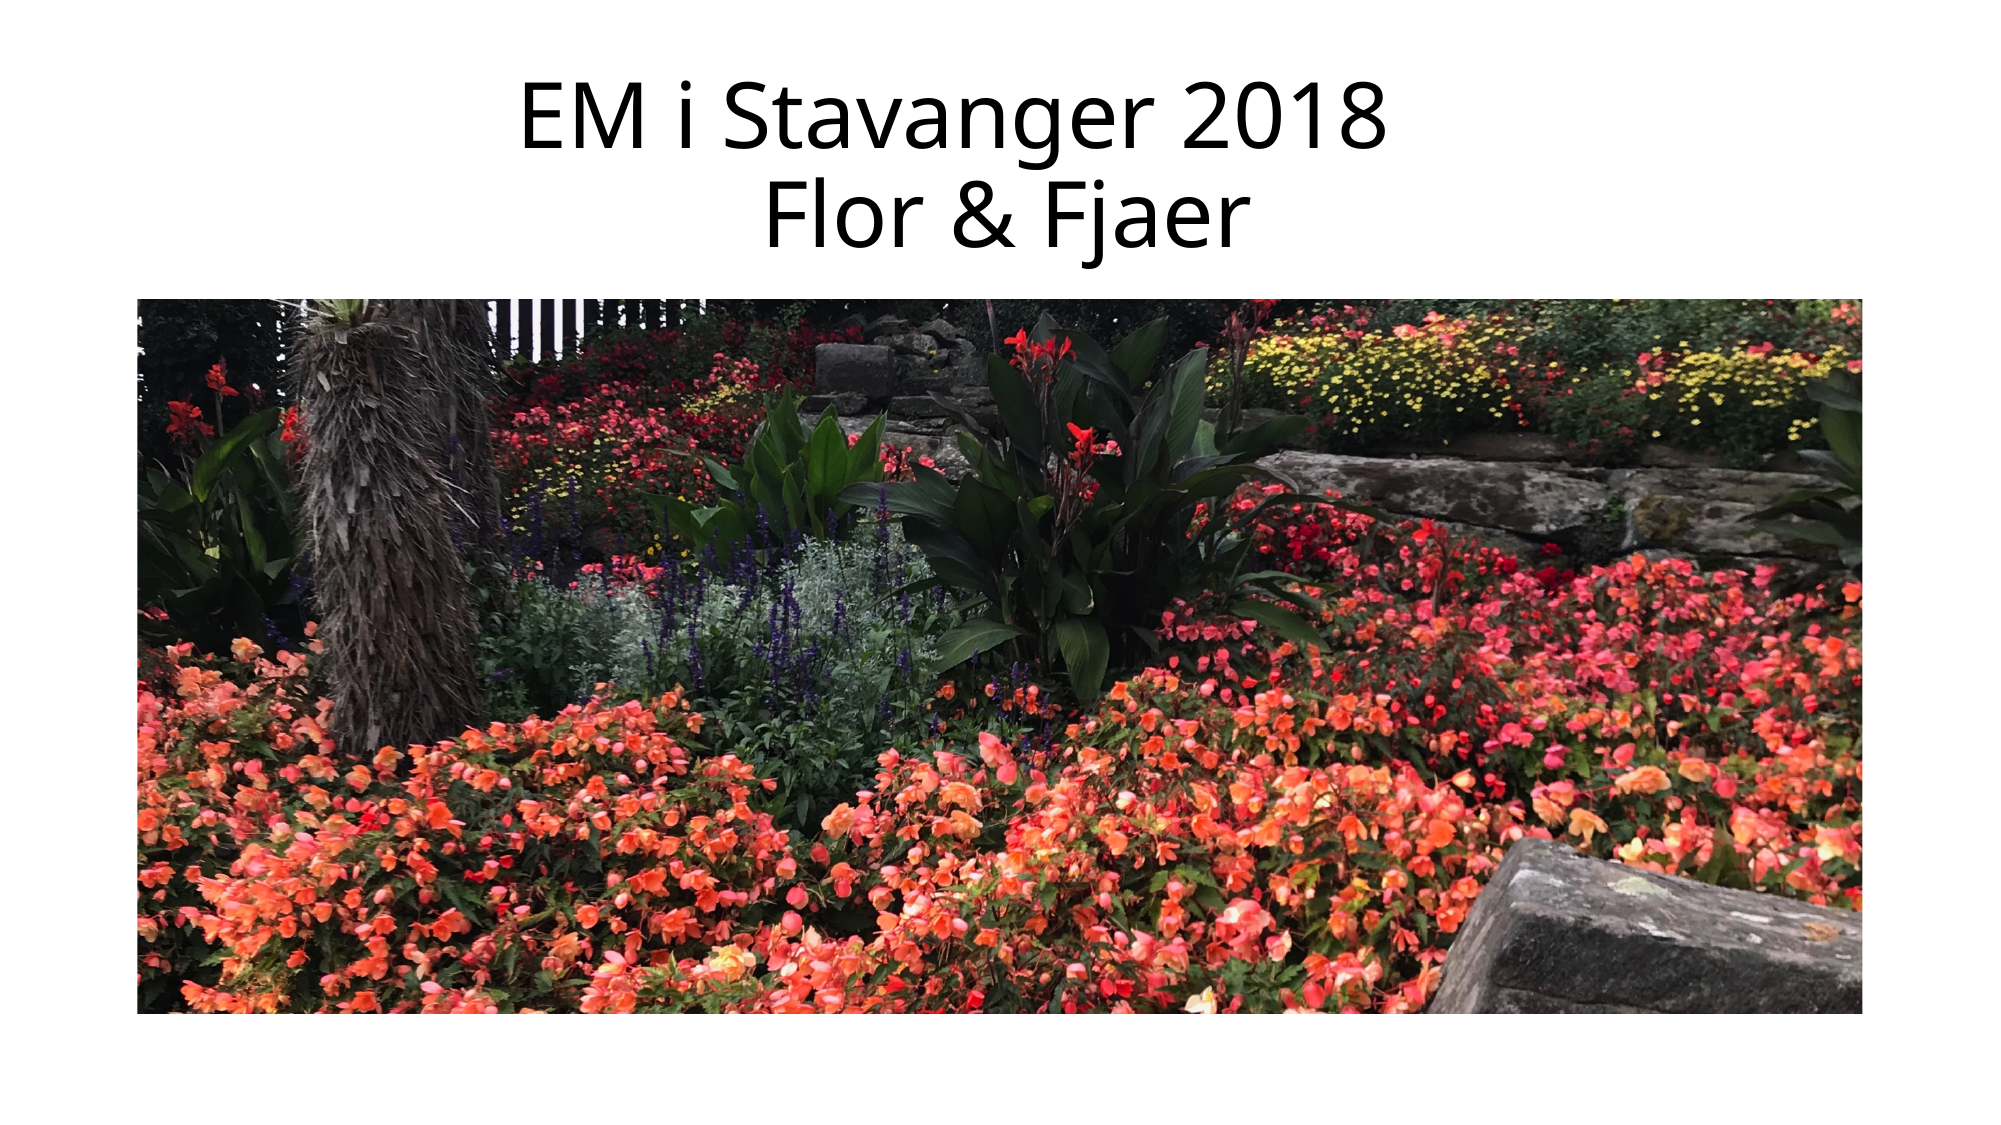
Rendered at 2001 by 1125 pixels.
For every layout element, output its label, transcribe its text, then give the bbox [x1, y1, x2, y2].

title EM i Stavanger 2018 Flor & Fjaer [137, 59, 1863, 278]
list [137, 299, 1863, 1014]
